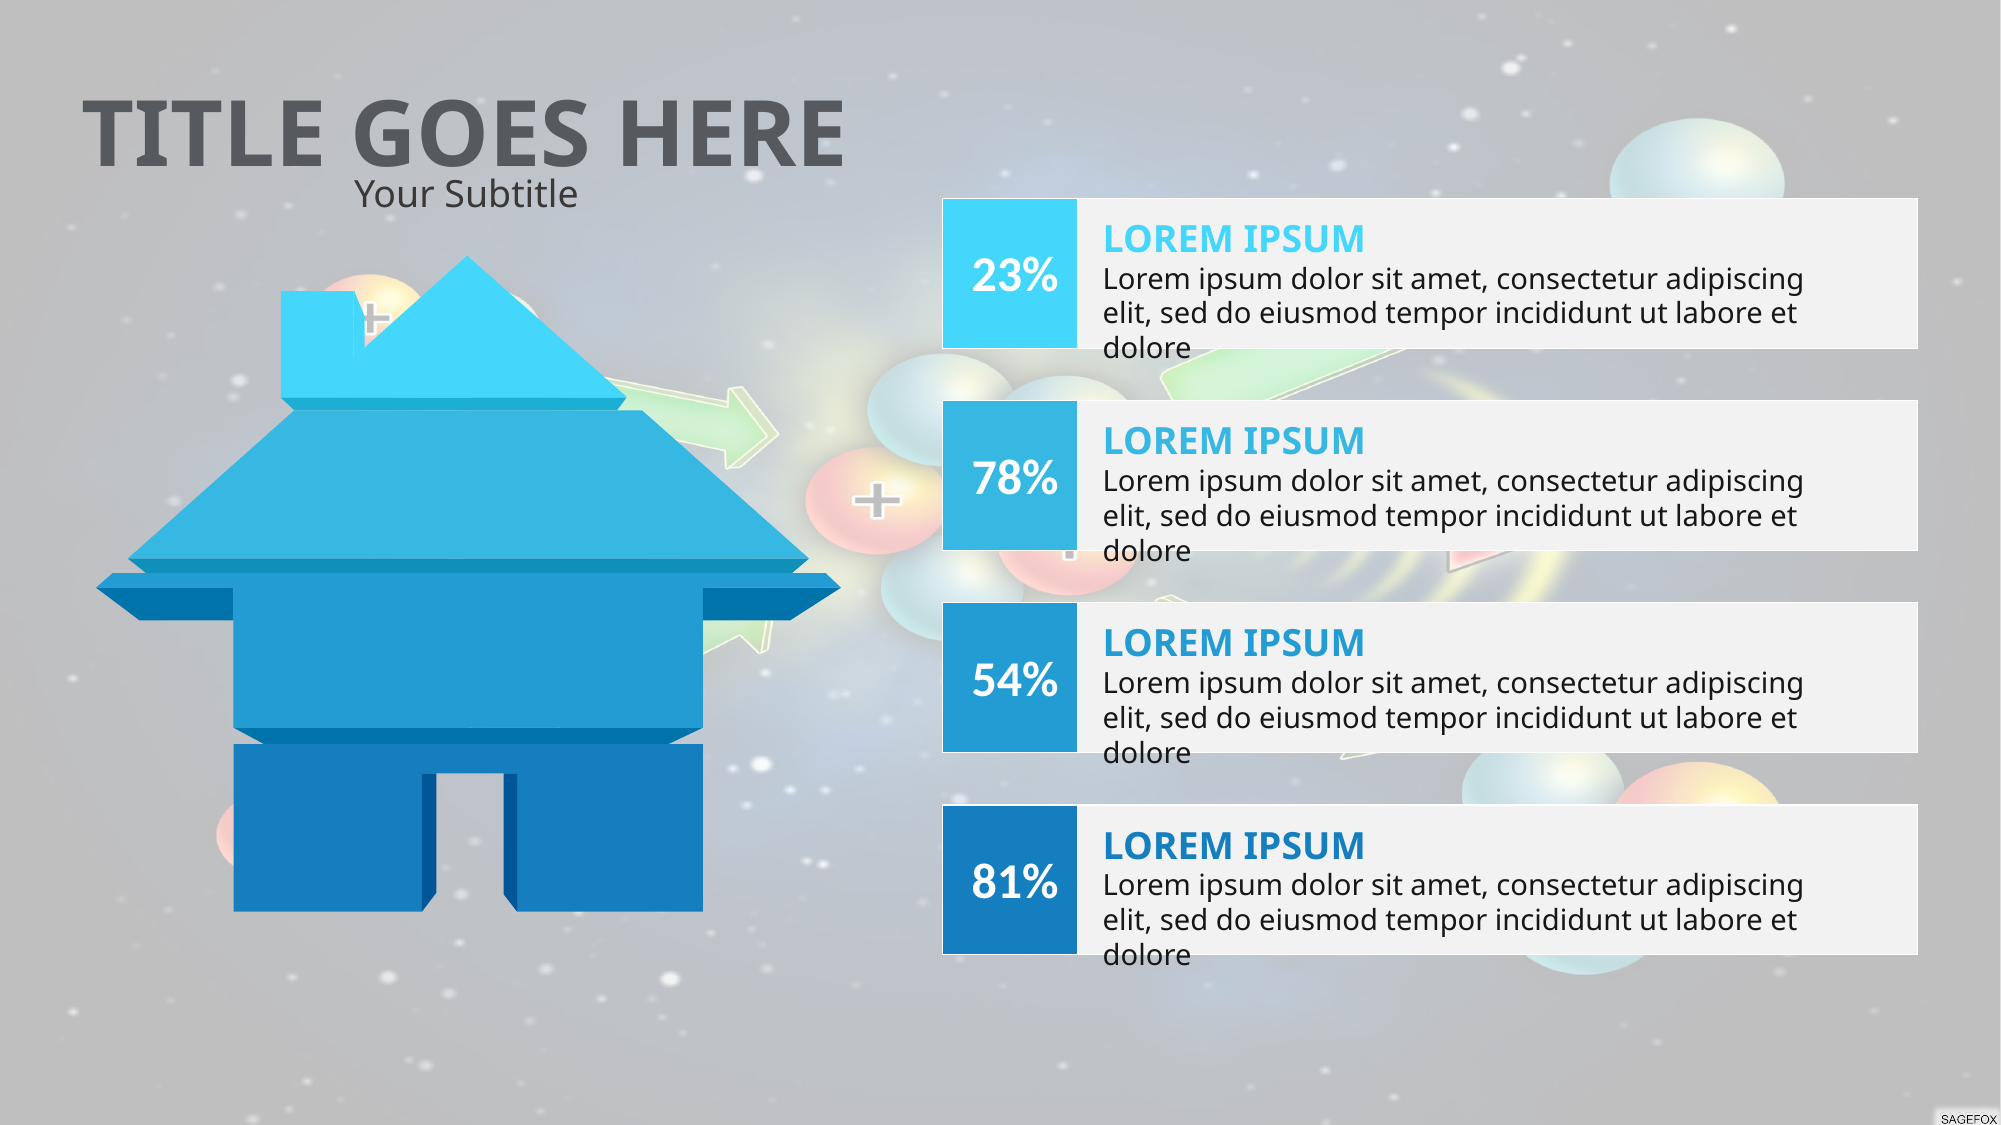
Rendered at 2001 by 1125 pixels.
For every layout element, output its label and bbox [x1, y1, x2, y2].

text_box [942, 400, 1918, 551]
text_box [942, 602, 1918, 753]
picture [1938, 1114, 1999, 1125]
text_box [13, 66, 918, 224]
text_box [96, 573, 841, 745]
text_box [942, 198, 1918, 349]
text_box [127, 410, 810, 573]
text_box [233, 744, 703, 912]
text_box [280, 255, 627, 410]
text_box [942, 804, 1918, 955]
